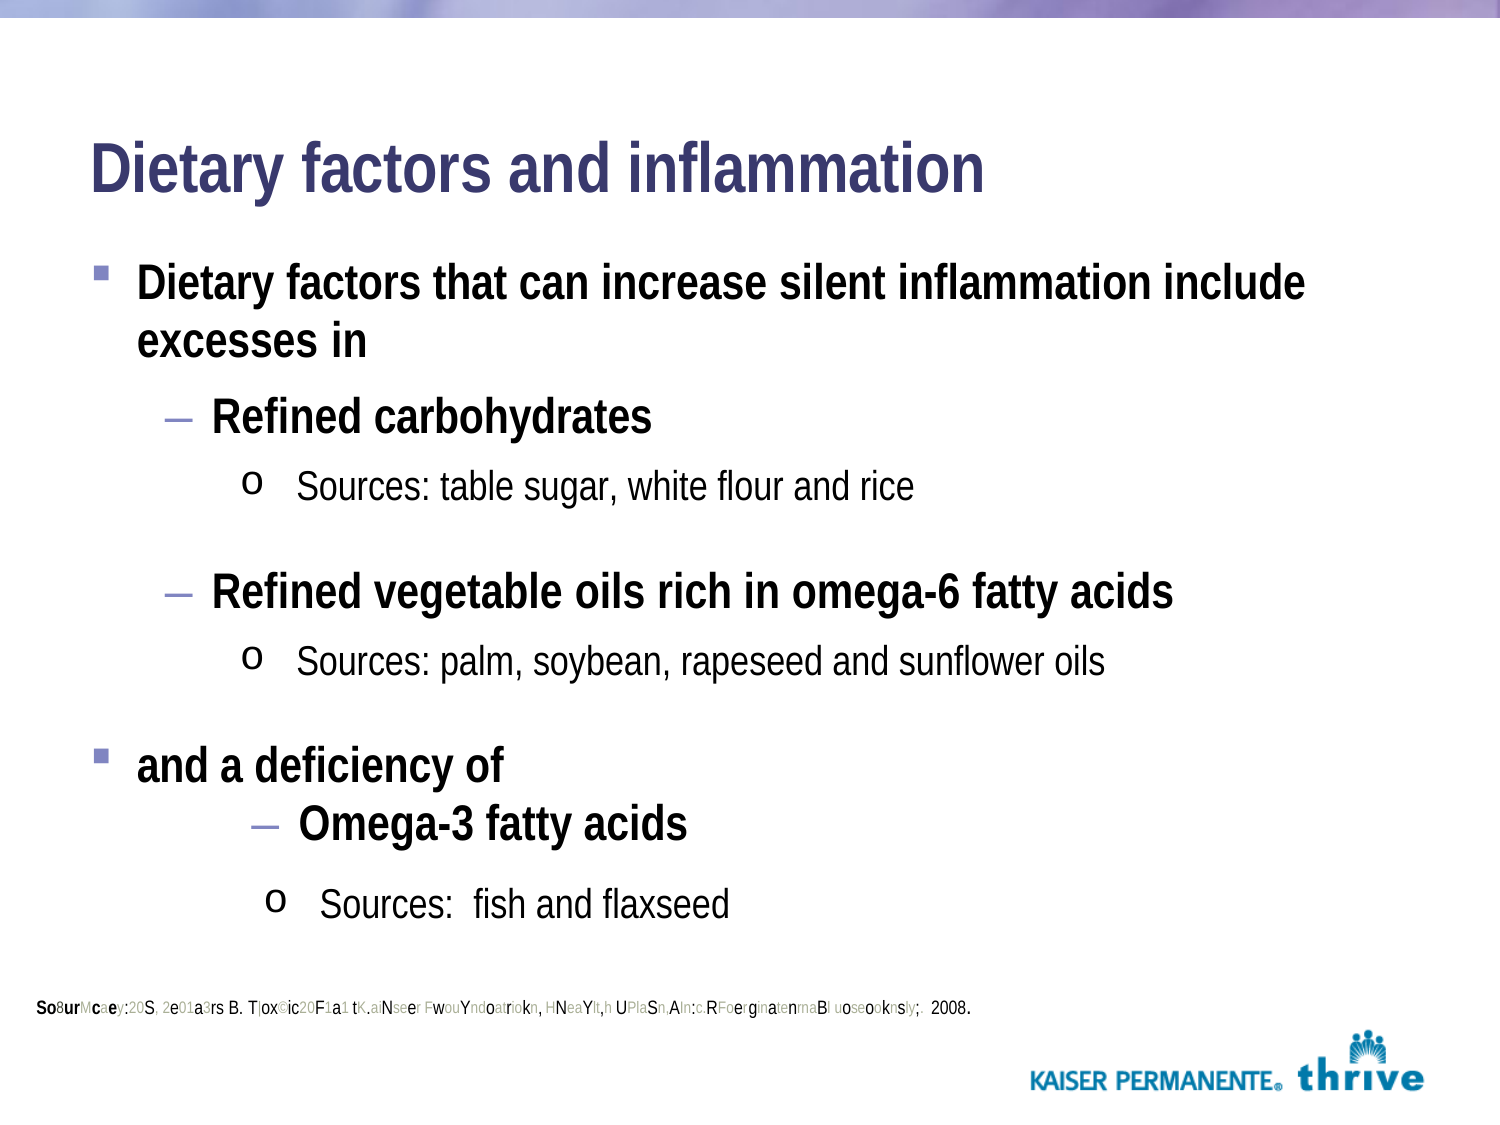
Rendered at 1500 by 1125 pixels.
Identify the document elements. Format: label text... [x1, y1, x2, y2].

picture [1025, 1025, 1428, 1095]
picture [0, 0, 1500, 18]
text_box Dietary factors that can increase silent inflammation include excesses in – Refined carbohydrates Sources: table sugar, white flour and rice – Refined vegetable oils rich in omega-6 fatty acids Sources: palm, soybean, rapeseed and sunflower oils and a deficiency of – Omega-3 fatty acids Sources: fish and flaxseed So8urMcaey:20S, 2e01a3rs B. T|ox©ic20F1a1 tK.aiNseer FwouYndoatriokn,HNeaYlt,h UPlaSn,AIn:c.RFoerginatenrnaBl uoseooknsly;. 2008. [36, 252, 1400, 1022]
title Dietary factors and inflammation [87, 44, 1413, 311]
